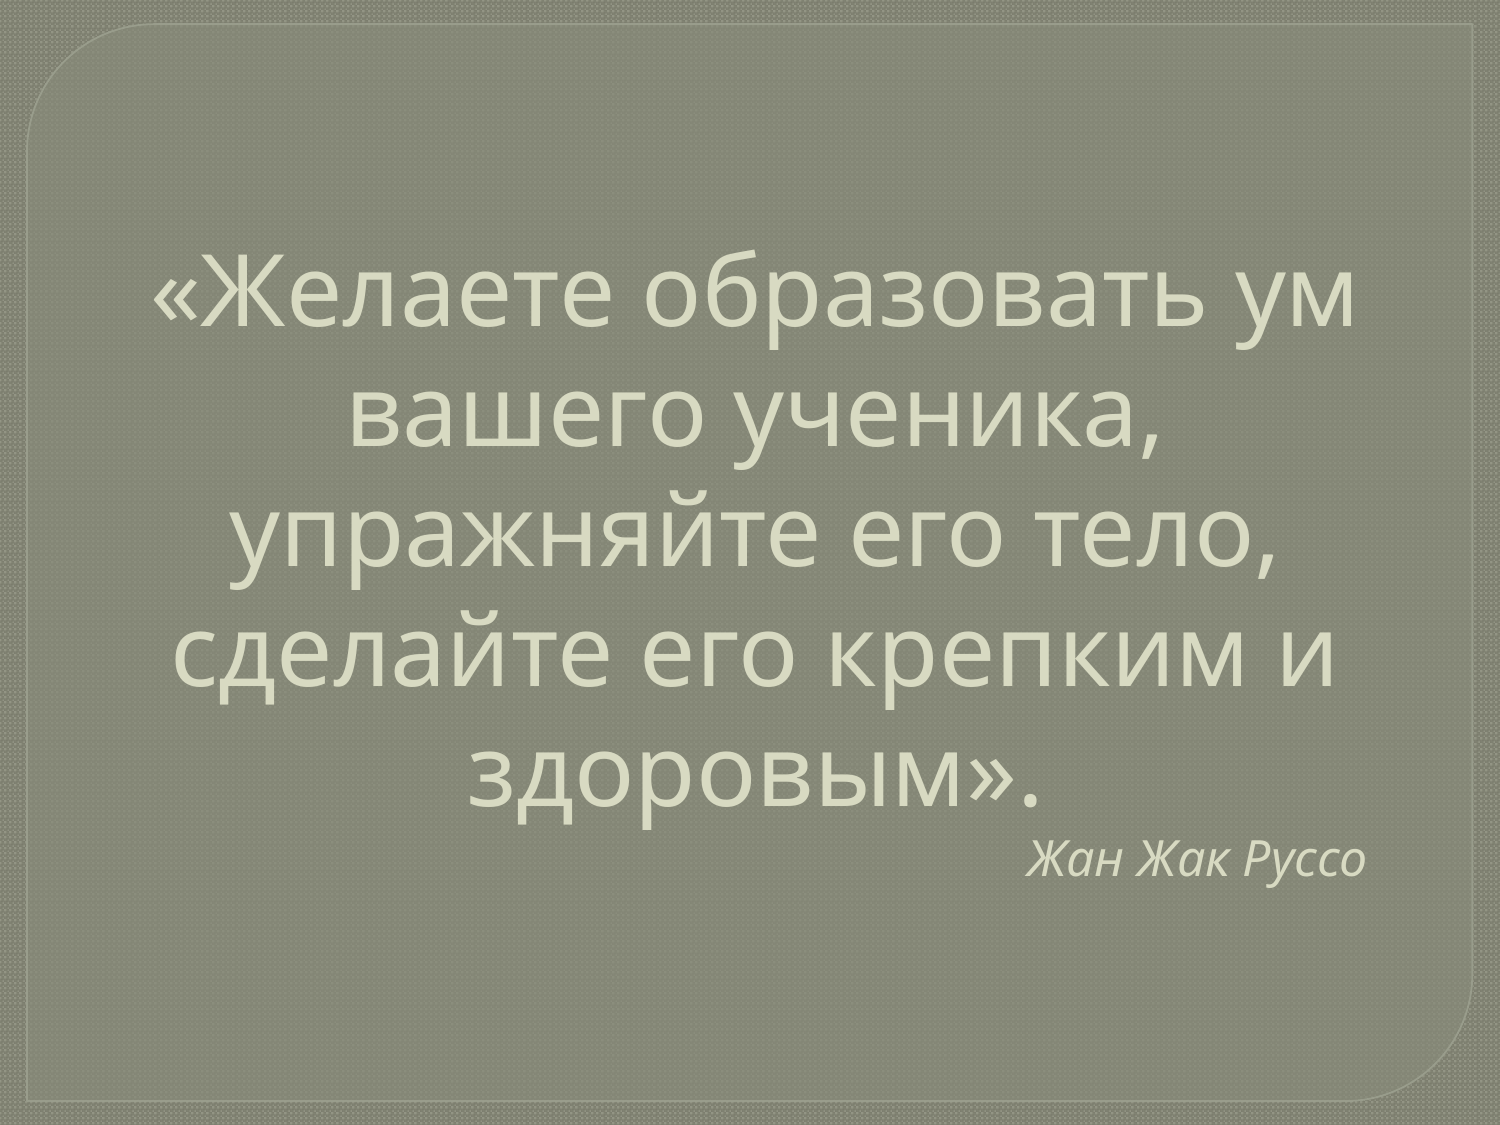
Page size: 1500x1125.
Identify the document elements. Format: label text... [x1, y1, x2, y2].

text_box «Желаете образовать ум вашего ученика, упражняйте его тело, сделайте его крепким и здоровым». Жан Жак Руссо [126, 114, 1386, 999]
